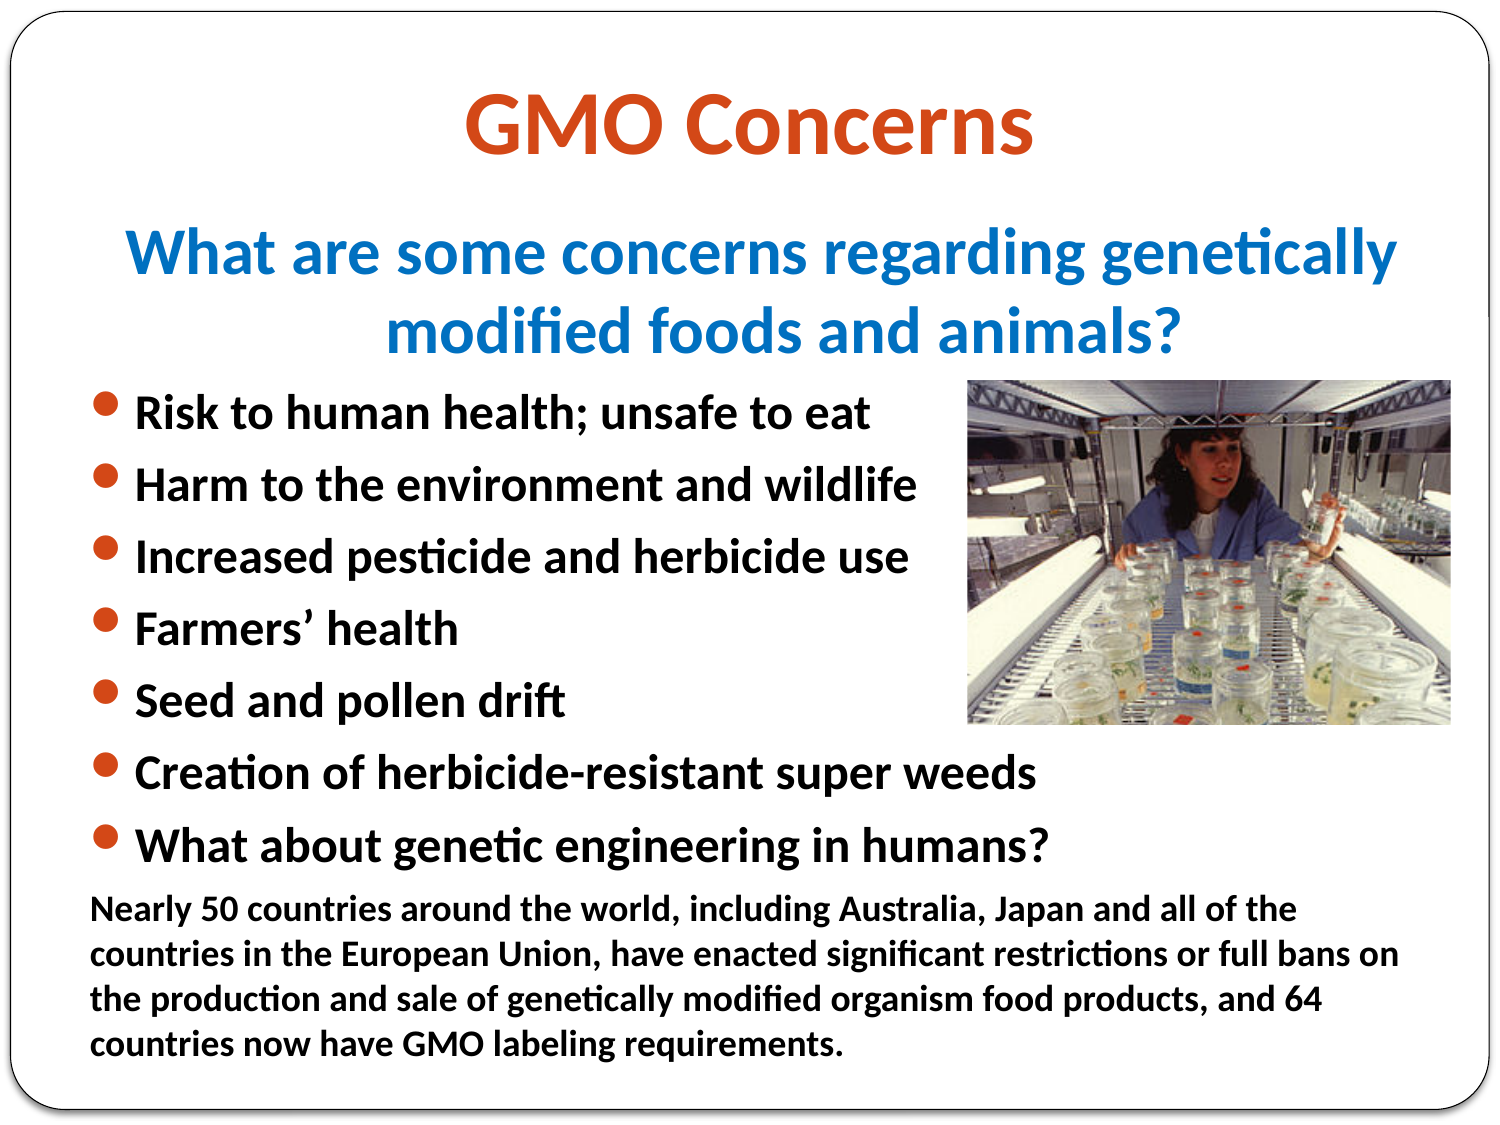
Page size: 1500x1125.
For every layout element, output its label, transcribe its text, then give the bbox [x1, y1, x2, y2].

title GMO Concerns [87, 45, 1413, 188]
picture [967, 379, 1451, 726]
list What are some concerns regarding genetically modified foods and animals? Risk to human health; unsafe to eat Harm to the environment and wildlife Increased pesticide and herbicide use Farmers’ health Seed and pollen drift Creation of herbicide-resistant super weeds What about genetic engineering in humans? Nearly 50 countries around the world, including Australia, Japan and all of the countries in the European Union, have enacted significant restrictions or full bans on the production and sale of genetically modified organism food products, and 64 countries now have GMO labeling requirements. [75, 200, 1450, 1088]
